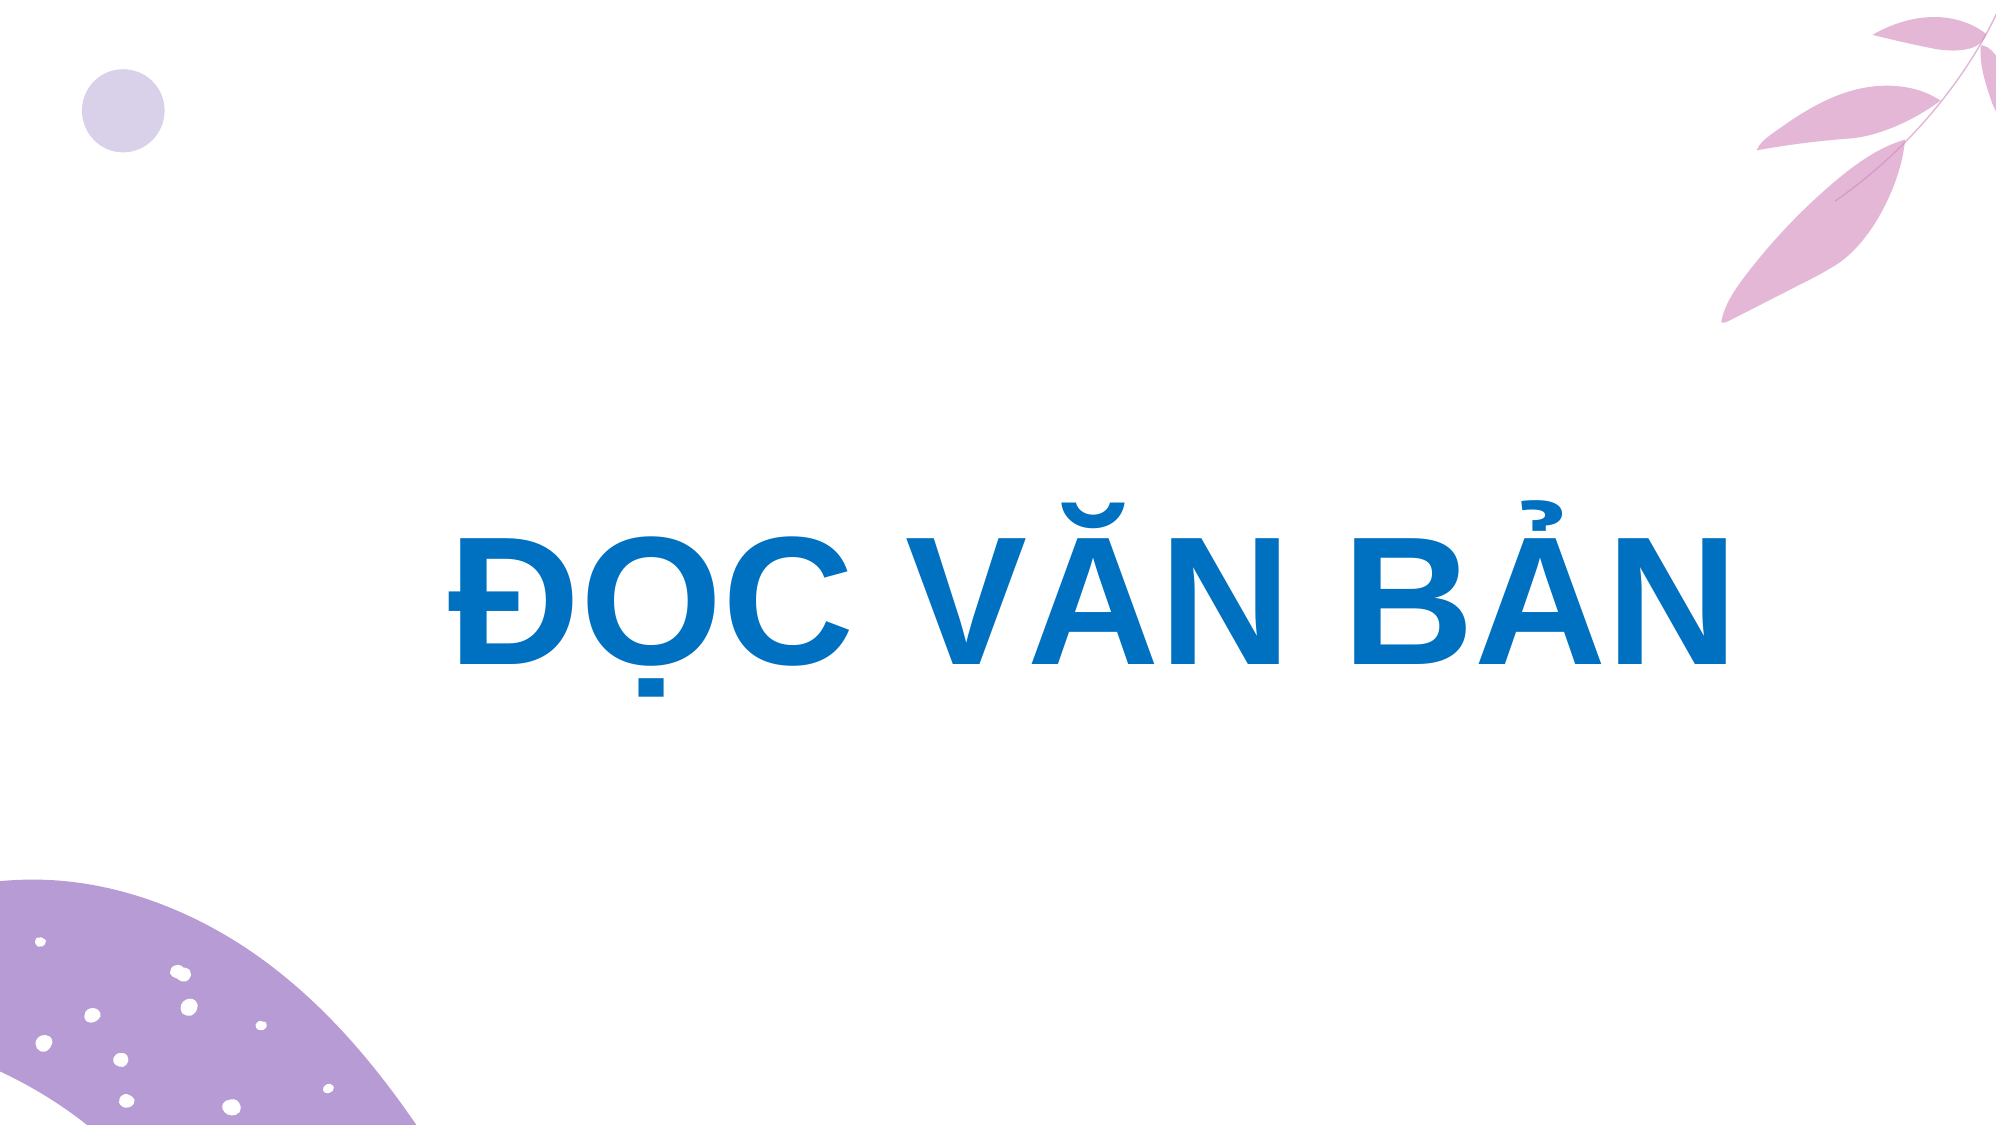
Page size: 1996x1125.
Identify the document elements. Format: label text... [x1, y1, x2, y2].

text_box ĐỌC VĂN BẢN [344, 473, 1845, 709]
